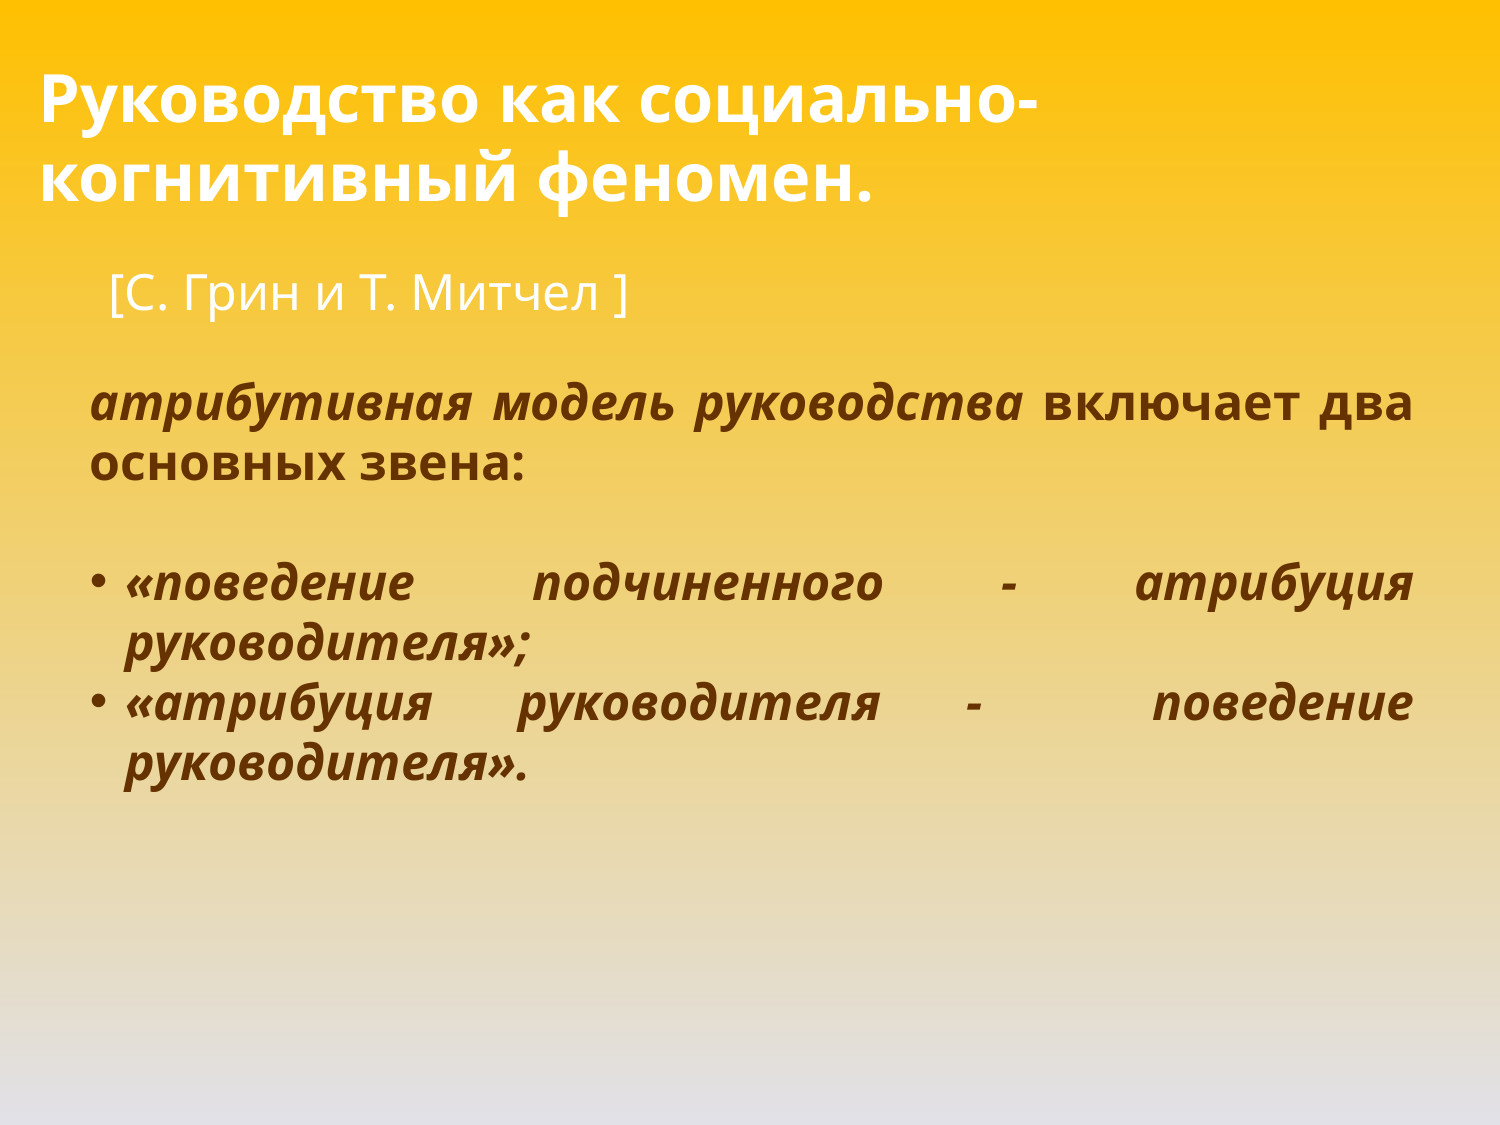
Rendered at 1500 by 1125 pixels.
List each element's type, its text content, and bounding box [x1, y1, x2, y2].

text_box [C. Грин и T. Митчел ] [93, 234, 1426, 329]
text_box Руководство как социaльно-когнитивный фeномен. [23, 45, 1477, 223]
text_box атрибутивная модель руководства включает два основных звена: «поведение подчиненного - aтрибуция руководителя»; «атрибуция руководителя - поведение руководителя». [75, 363, 1430, 1005]
